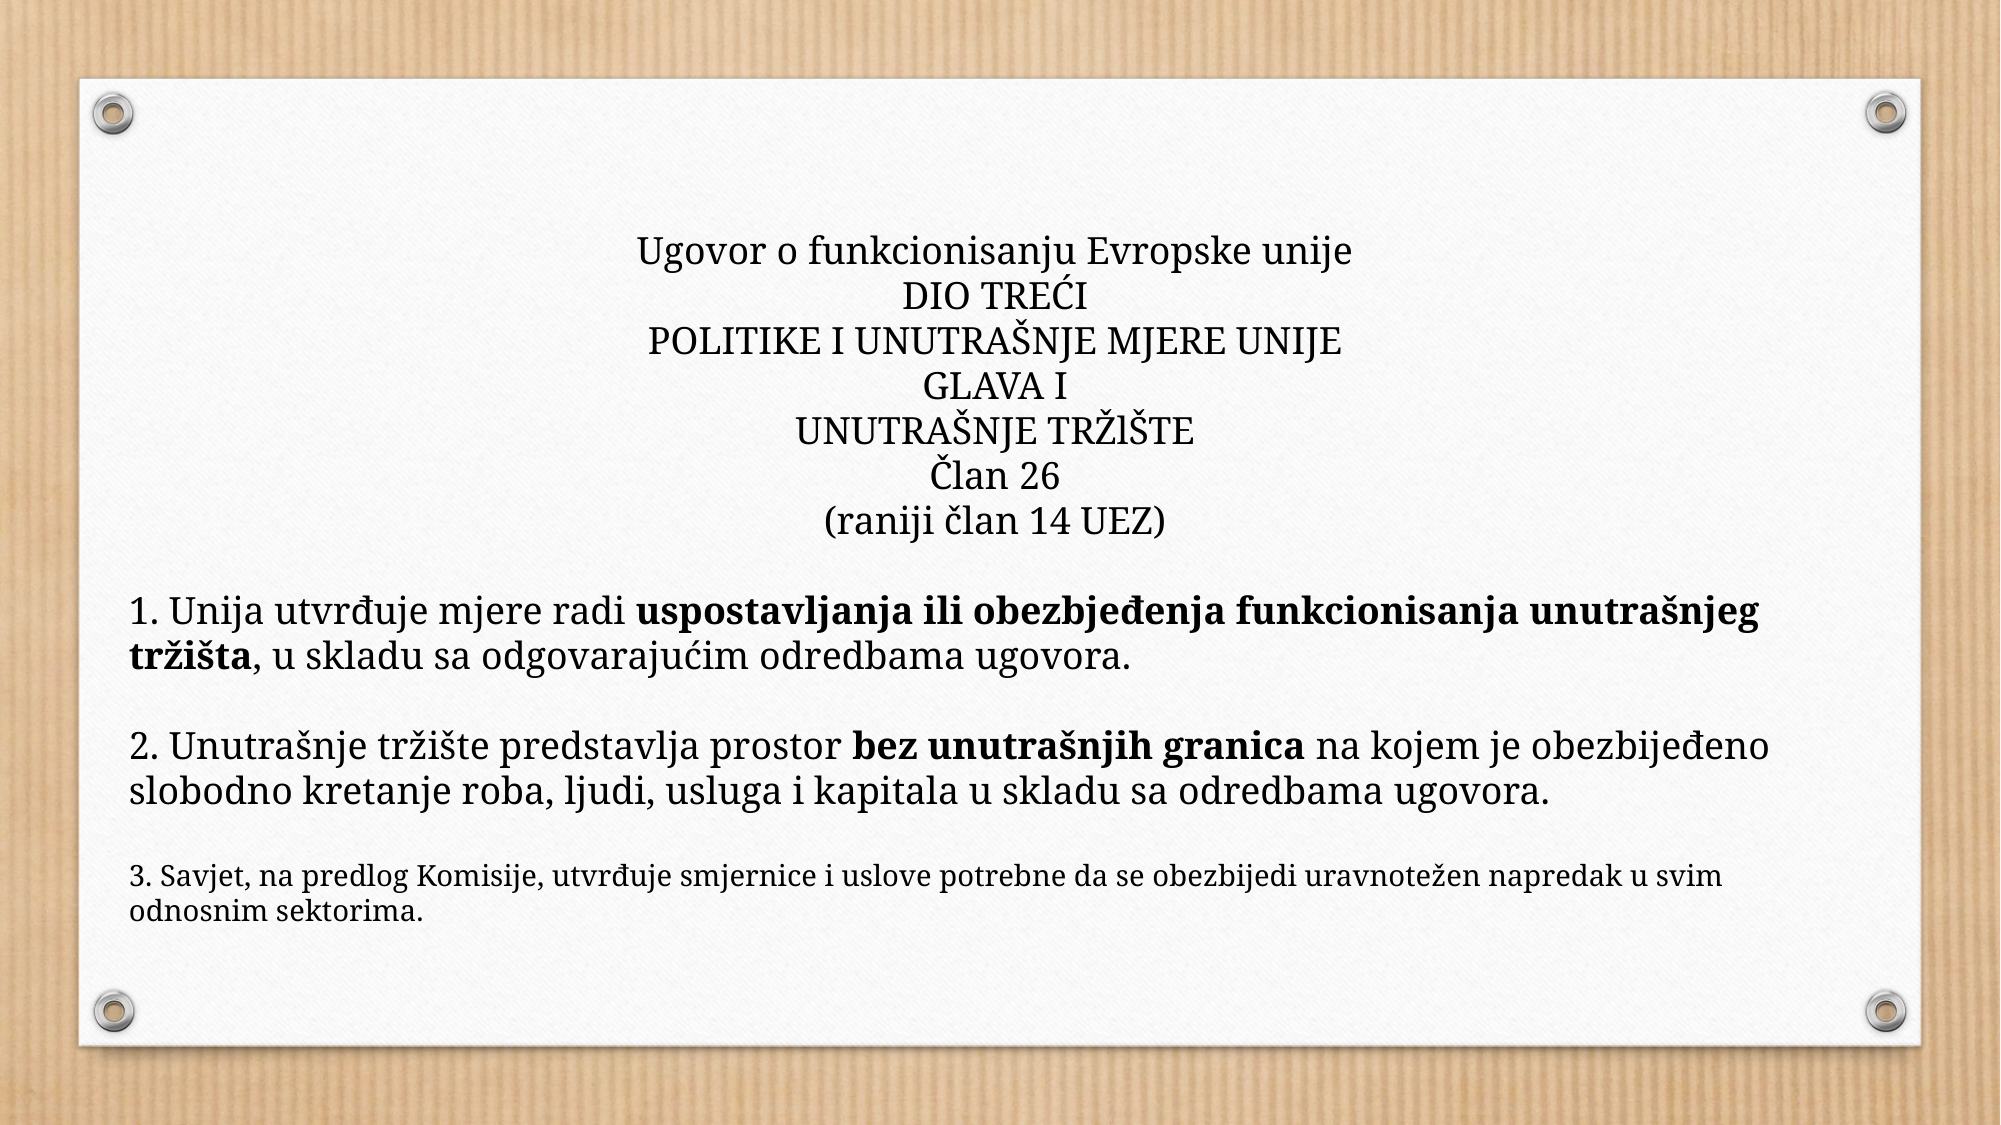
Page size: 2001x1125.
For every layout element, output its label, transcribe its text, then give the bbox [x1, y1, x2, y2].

text_box Ugovor o funkcionisanju Evropske unije DIO TREĆI POLITIKE I UNUTRAŠNJE MJERE UNIJE GLAVA I UNUTRAŠNJE TRŽlŠTE Član 26 (raniji član 14 UEZ) 1. Unija utvrđuje mjere radi uspostavljanja ili obezbjeđenja funkcionisanja unutrašnjeg tržišta, u skladu sa odgovarajućim odredbama ugovora. 2. Unutrašnje tržište predstavlja prostor bez unutrašnjih granica na kojem je obezbijeđeno slobodno kretanje roba, ljudi, usluga i kapitala u skladu sa odredbama ugovora. 3. Savjet, na predlog Komisije, utvrđuje smjernice i uslove potrebne da se obezbijedi uravnotežen napredak u svim odnosnim sektorima. [114, 219, 1886, 935]
picture [0, 0, 2001, 1125]
